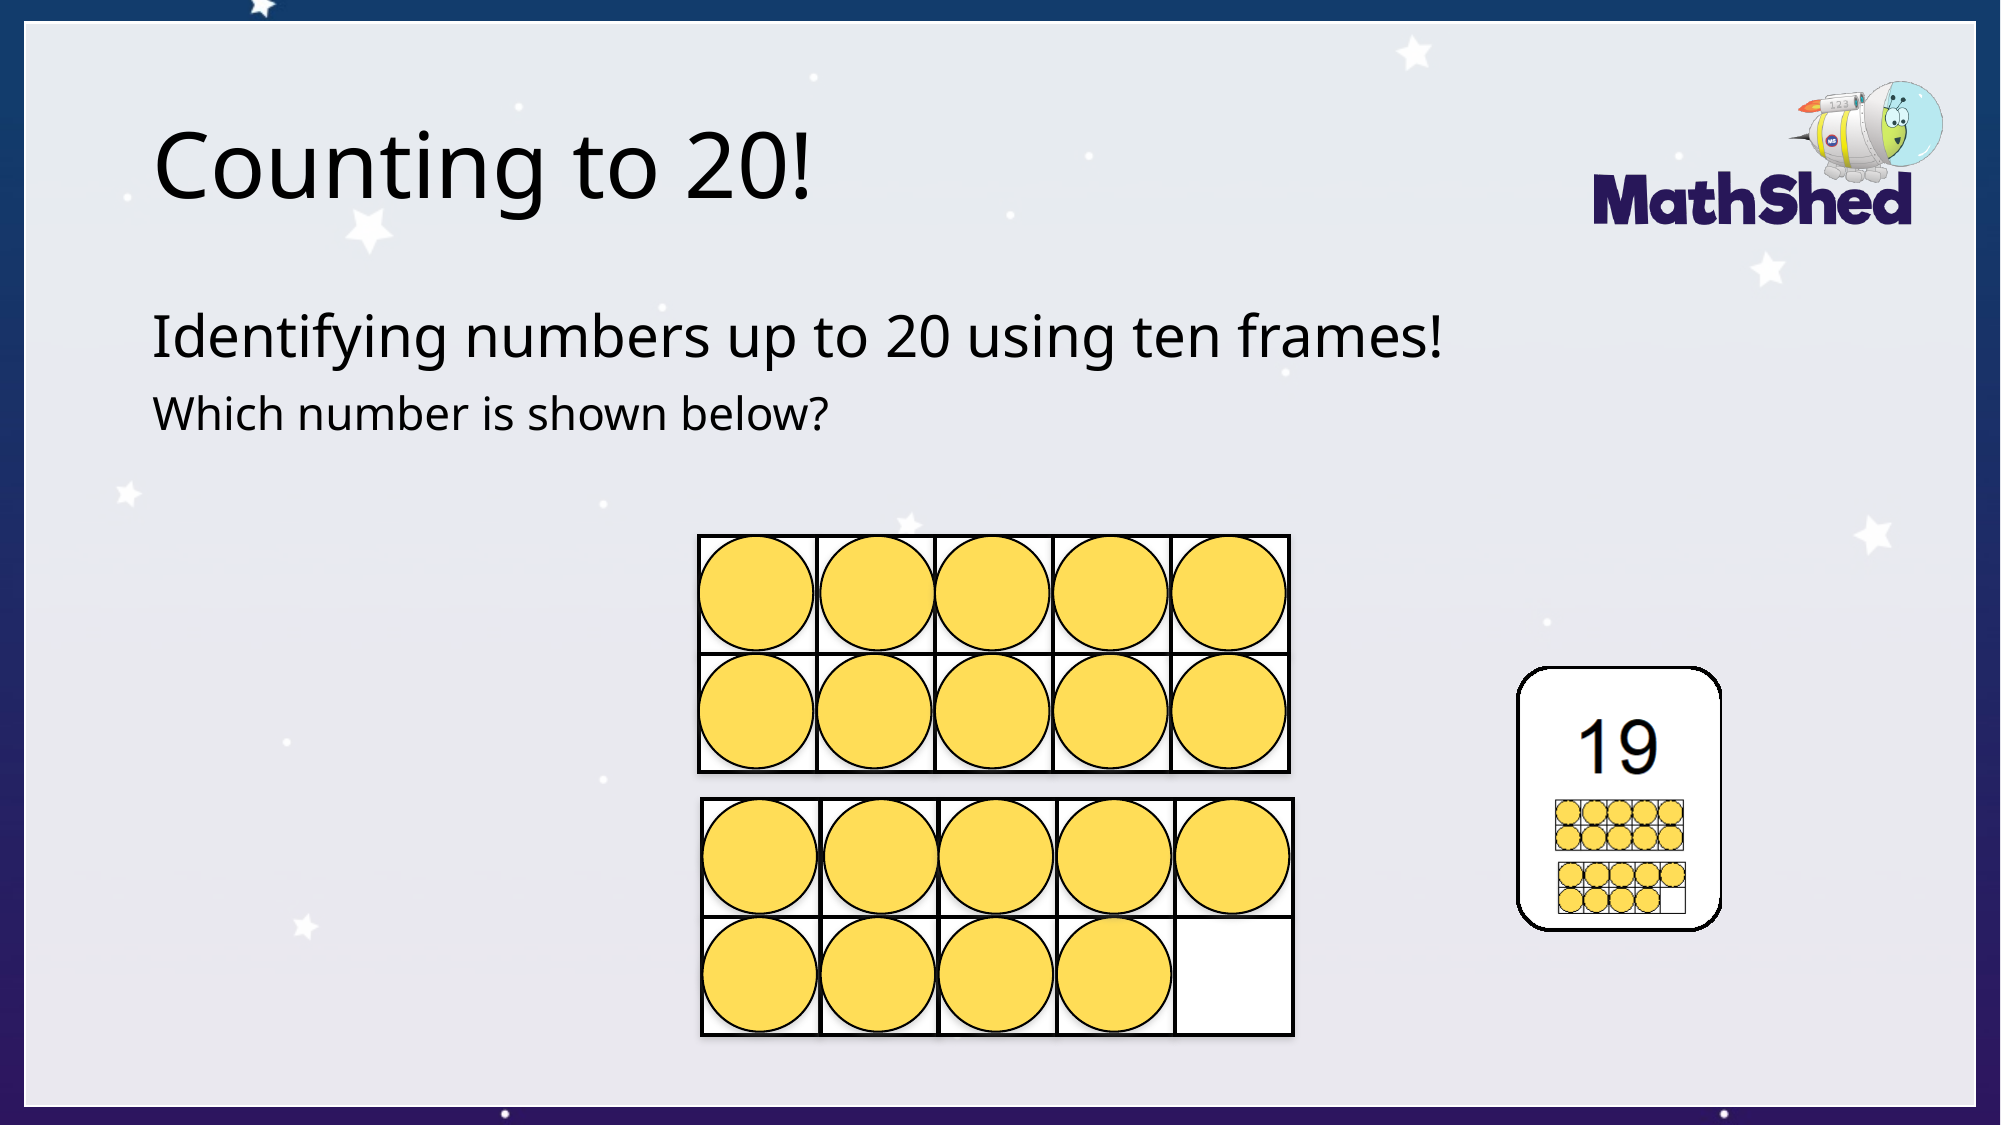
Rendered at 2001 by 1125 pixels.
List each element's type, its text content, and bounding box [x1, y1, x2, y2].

picture [0, 0, 2001, 1125]
text_box [820, 917, 935, 1032]
text_box [1016, 1005, 1053, 1036]
text_box [816, 535, 865, 579]
text_box [1056, 920, 1172, 1032]
text_box [698, 653, 735, 693]
text_box [816, 653, 931, 769]
text_box [1053, 535, 1098, 571]
text_box [902, 917, 938, 948]
text_box [934, 535, 980, 571]
text_box [888, 535, 934, 561]
text_box [938, 917, 1053, 1032]
text_box [1135, 1007, 1171, 1036]
text_box [1006, 799, 1056, 833]
title Counting to 20! [137, 59, 1578, 278]
text_box [913, 897, 933, 916]
text_box [820, 917, 856, 953]
text_box [934, 653, 1049, 769]
text_box [702, 799, 747, 836]
text_box [702, 799, 817, 914]
text_box [892, 799, 938, 825]
text_box [698, 653, 813, 769]
text_box [820, 876, 849, 916]
text_box [934, 621, 962, 652]
text_box [1053, 655, 1168, 769]
text_box [698, 535, 814, 651]
text_box [702, 917, 817, 1032]
text_box [820, 1002, 855, 1036]
text_box [702, 885, 727, 917]
text_box [1056, 799, 1102, 839]
text_box [1053, 535, 1168, 651]
text_box [823, 799, 937, 914]
text_box [1124, 799, 1175, 831]
text_box [702, 917, 736, 953]
text_box [698, 617, 726, 653]
text_box [1056, 999, 1092, 1036]
text_box [1249, 653, 1290, 772]
text_box [816, 611, 847, 652]
text_box [1053, 653, 1089, 690]
text_box [934, 535, 1049, 651]
text_box [1264, 877, 1293, 917]
text_box [816, 653, 855, 692]
text_box [781, 745, 813, 772]
text_box [1017, 745, 1049, 772]
text_box [782, 917, 820, 948]
text_box [1171, 535, 1217, 571]
text_box [1175, 885, 1201, 917]
text_box [1053, 620, 1080, 652]
text_box [1244, 799, 1293, 845]
text_box [820, 799, 869, 847]
text_box [816, 737, 849, 772]
text_box [1171, 739, 1203, 772]
text_box [938, 917, 972, 953]
text_box [1171, 653, 1286, 769]
text_box [702, 1002, 737, 1036]
text_box [938, 887, 963, 916]
text_box [1018, 917, 1056, 950]
text_box [1171, 653, 1207, 690]
text_box [898, 1007, 934, 1036]
text_box [1027, 888, 1052, 916]
text_box [767, 535, 816, 566]
text_box [1021, 625, 1048, 652]
text_box [1135, 745, 1167, 772]
text_box [1175, 917, 1293, 1036]
text_box [1053, 739, 1085, 772]
text_box [897, 653, 934, 682]
text_box [938, 1002, 973, 1036]
text_box [1121, 535, 1171, 566]
text_box [1137, 917, 1170, 948]
text_box [780, 1007, 816, 1036]
text_box [1146, 891, 1170, 916]
text_box [776, 653, 816, 685]
text_box [906, 630, 930, 652]
text_box [1056, 799, 1171, 914]
text_box [1056, 882, 1082, 917]
text_box [1056, 917, 1091, 956]
text_box [900, 747, 931, 772]
text_box [938, 799, 1053, 914]
text_box [698, 736, 731, 772]
text_box [791, 891, 815, 916]
text_box [1175, 799, 1290, 914]
text_box [820, 535, 933, 651]
text_box [1238, 535, 1290, 653]
text_box [1003, 535, 1053, 566]
text_box [1139, 625, 1166, 652]
text_box [785, 625, 812, 652]
text_box [934, 653, 971, 691]
text_box [1175, 799, 1222, 836]
text_box [770, 799, 820, 831]
text_box [1171, 535, 1286, 651]
list Identifying numbers up to 20 using ten frames! Which number is shown below? [137, 299, 1907, 1014]
text_box [1130, 653, 1166, 685]
text_box [1012, 653, 1053, 685]
text_box [934, 738, 967, 772]
text_box [1171, 620, 1198, 653]
text_box [698, 535, 744, 574]
text_box [938, 799, 983, 834]
